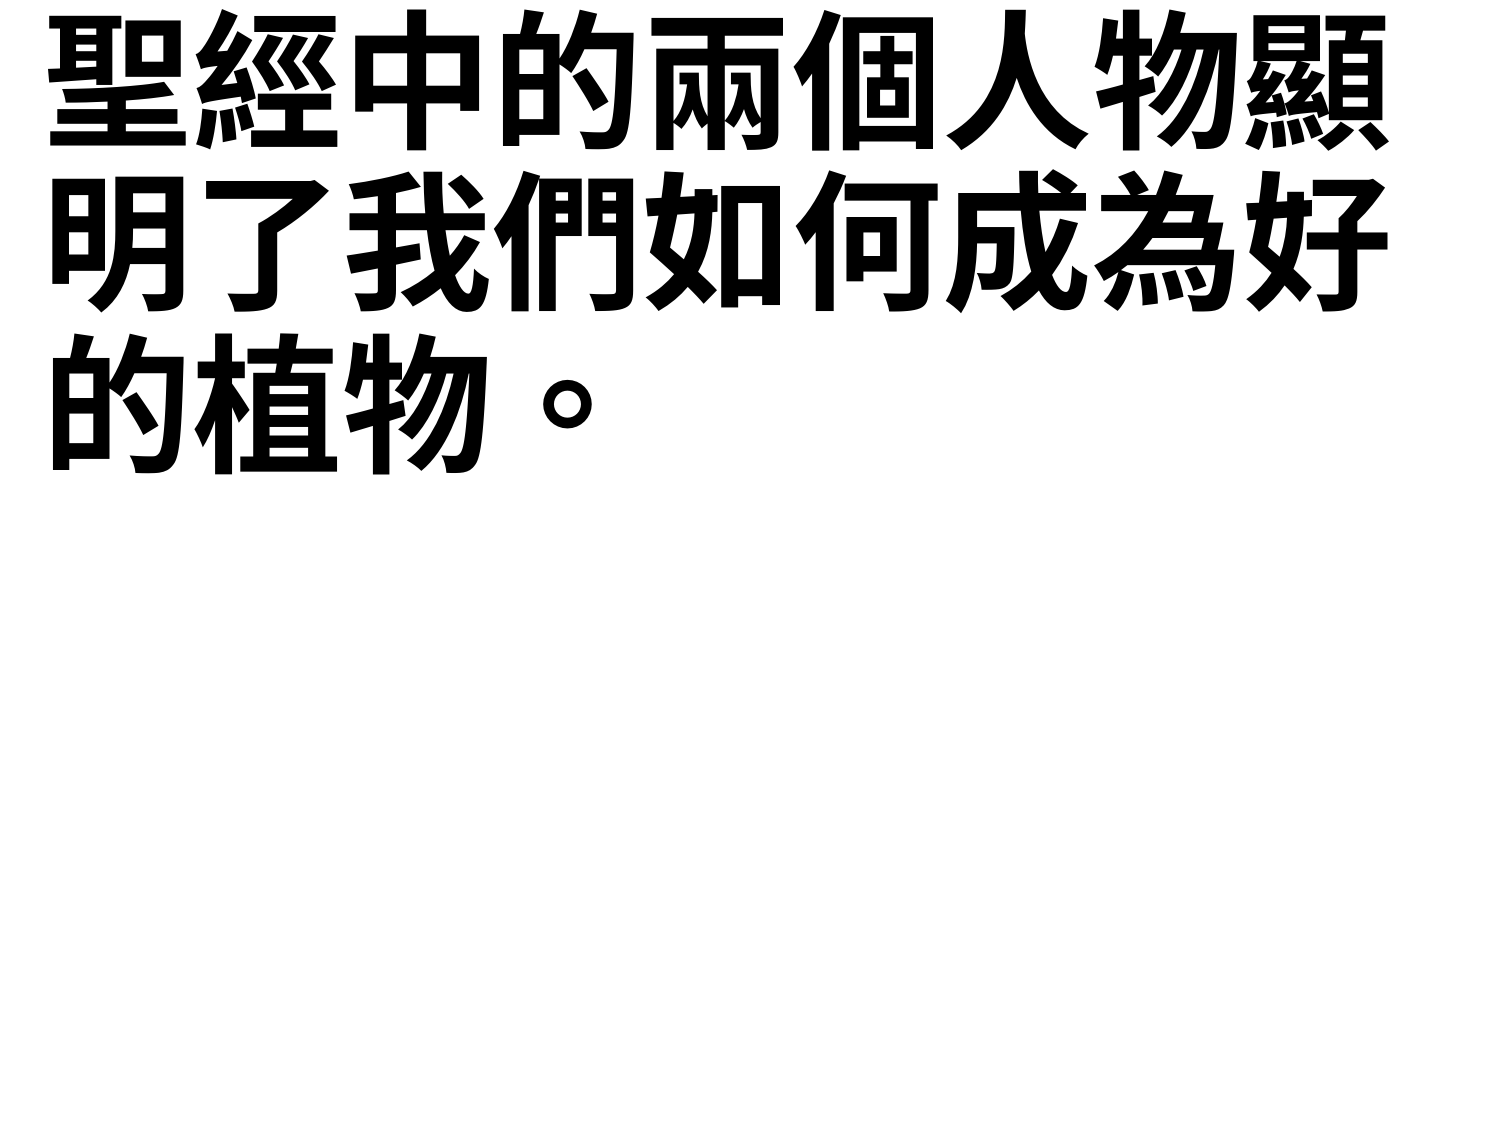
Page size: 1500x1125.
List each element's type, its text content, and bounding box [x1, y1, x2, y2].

list 聖經中的兩個人物顯明了我們如何成為好的植物。 [27, 0, 1473, 1035]
